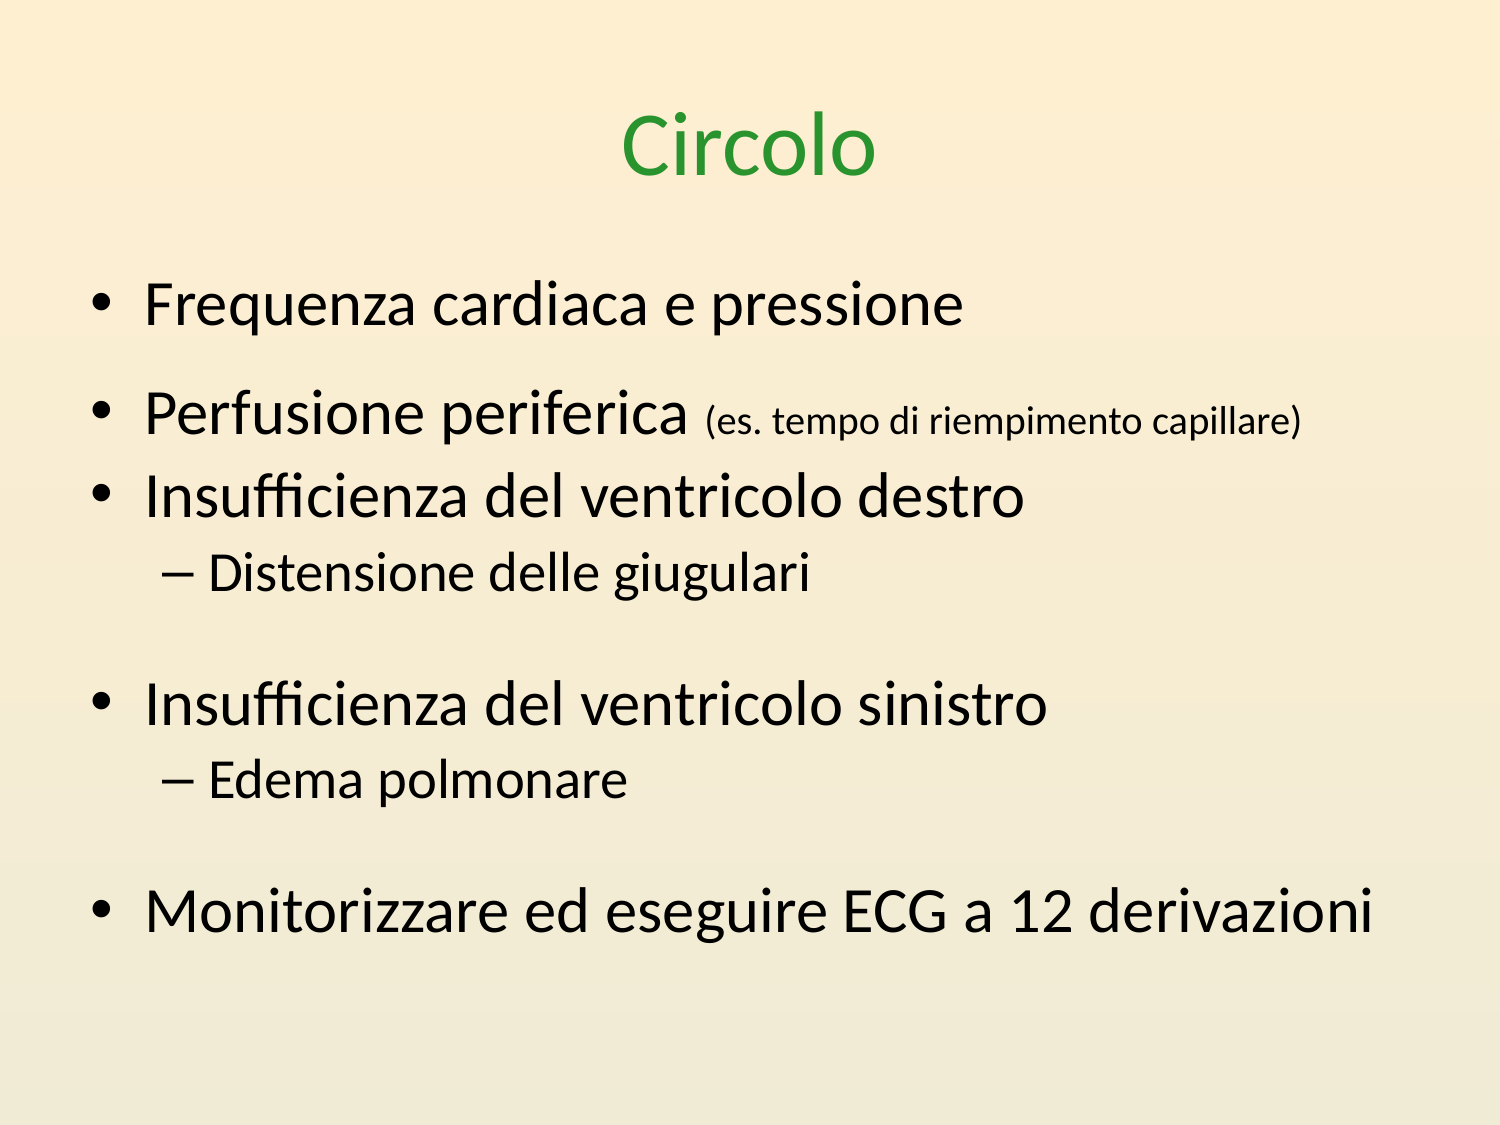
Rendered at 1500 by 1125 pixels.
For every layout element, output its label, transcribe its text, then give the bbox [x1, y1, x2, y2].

title Circolo [75, 45, 1425, 233]
list Frequenza cardiaca e pressione Perfusione periferica (es. tempo di riempimento capillare) Insufficienza del ventricolo destro Distensione delle giugulari Insufficienza del ventricolo sinistro Edema polmonare Monitorizzare ed eseguire ECG a 12 derivazioni [75, 262, 1425, 1005]
